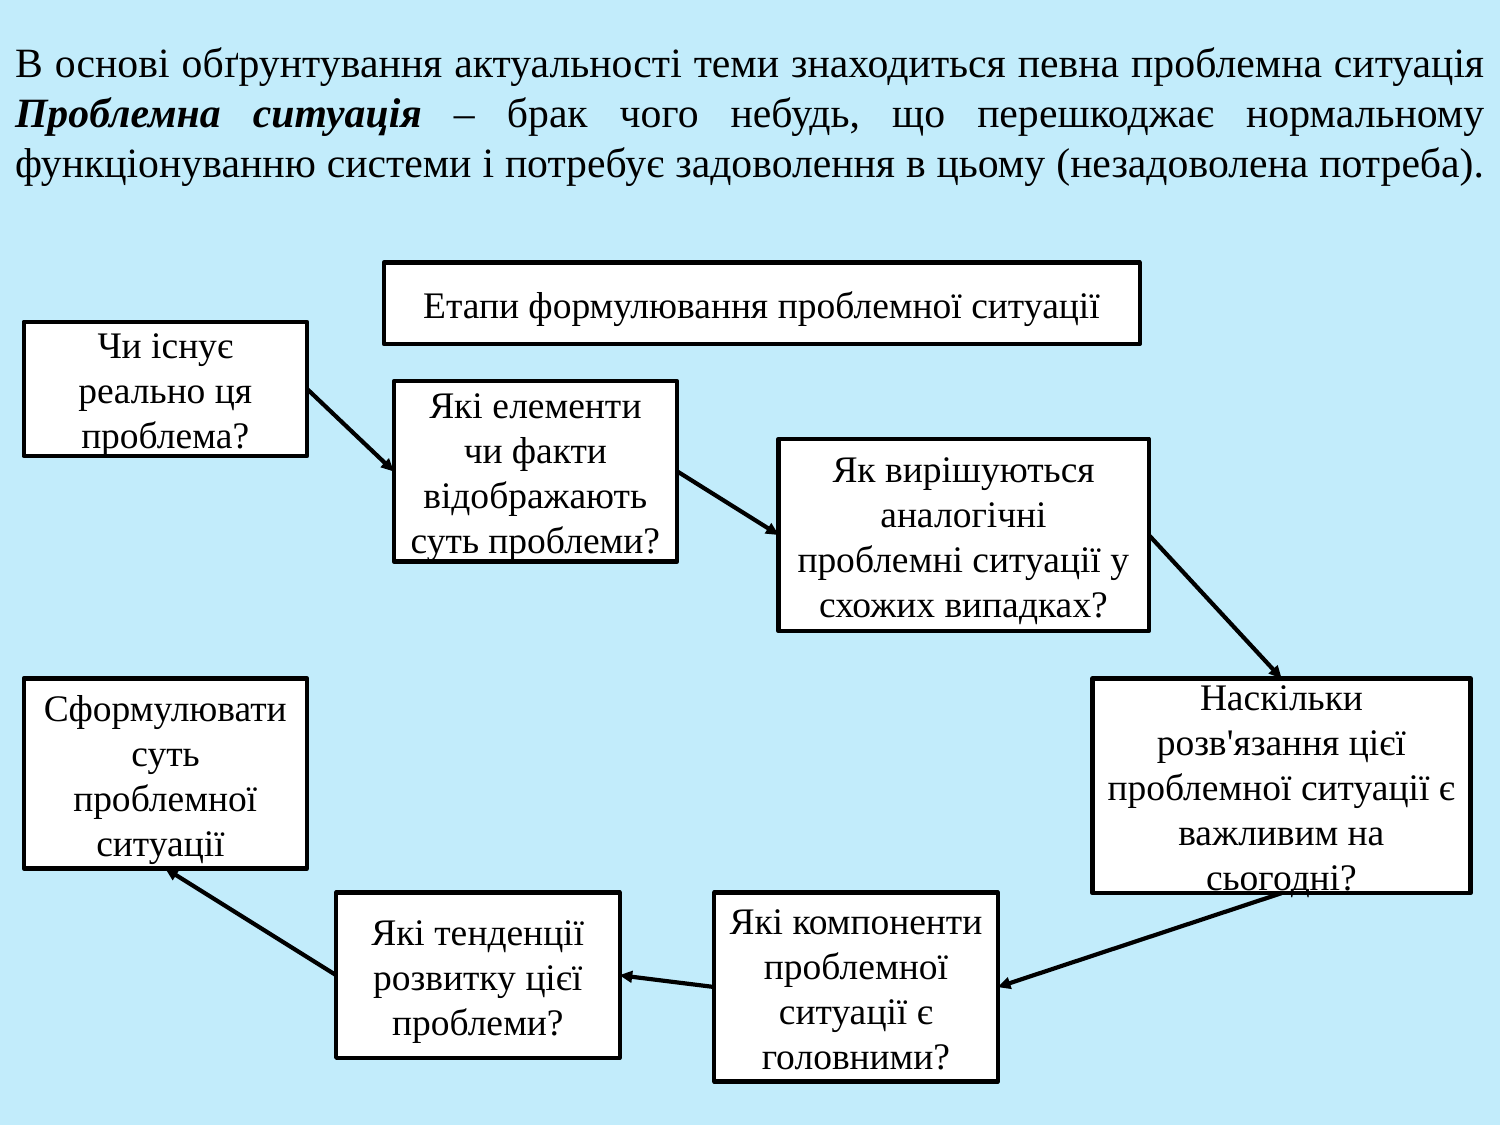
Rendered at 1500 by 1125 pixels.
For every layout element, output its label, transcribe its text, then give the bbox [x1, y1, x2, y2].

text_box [306, 388, 394, 472]
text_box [997, 892, 1282, 988]
text_box Як вирішуються аналогічні проблемні ситуації у схожих випадках? [776, 437, 1151, 633]
text_box Наскільки розв'язання цієї проблемної ситуації є важливим на сьогодні? [1090, 676, 1473, 895]
text_box Чи існує реально ця проблема? [22, 320, 309, 458]
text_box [676, 471, 779, 536]
text_box Які компоненти проблемної ситуації є головними? [712, 890, 1000, 1084]
title В основі обґрунтування актуальності теми знаходиться певна проблемна ситуація Проблемна ситуація – брак чого небудь, що перешкоджає нормальному функціонуванню системи і потребує задоволення в цьому (незадоволена потреба). [0, 19, 1500, 263]
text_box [619, 974, 715, 988]
text_box Які тенденції розвитку цієї проблеми? [334, 890, 622, 1060]
text_box Етапи формулювання проблемної ситуації [382, 260, 1142, 346]
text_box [1148, 534, 1282, 679]
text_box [165, 868, 337, 976]
text_box Сформулювати суть проблемної ситуації [22, 676, 309, 871]
text_box Які елементи чи факти відображають суть проблеми? [392, 379, 679, 564]
